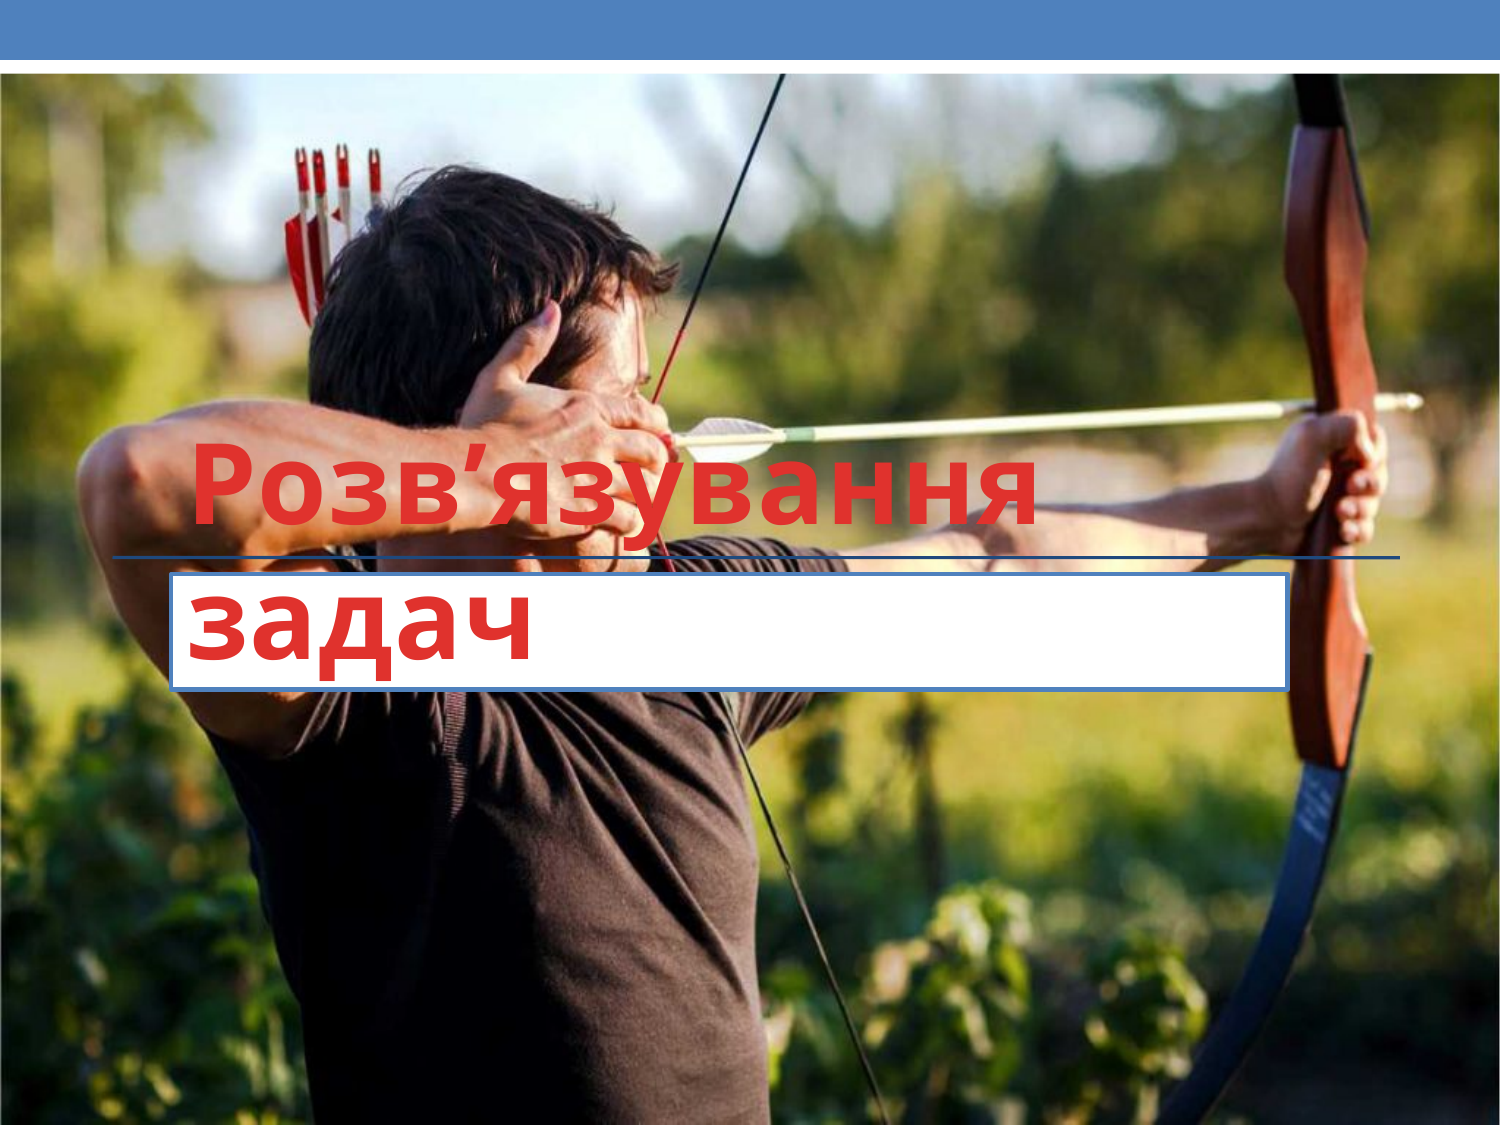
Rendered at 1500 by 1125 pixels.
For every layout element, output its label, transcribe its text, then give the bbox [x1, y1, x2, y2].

picture [0, 74, 1500, 1125]
title Розв’язування задач [169, 572, 1290, 692]
